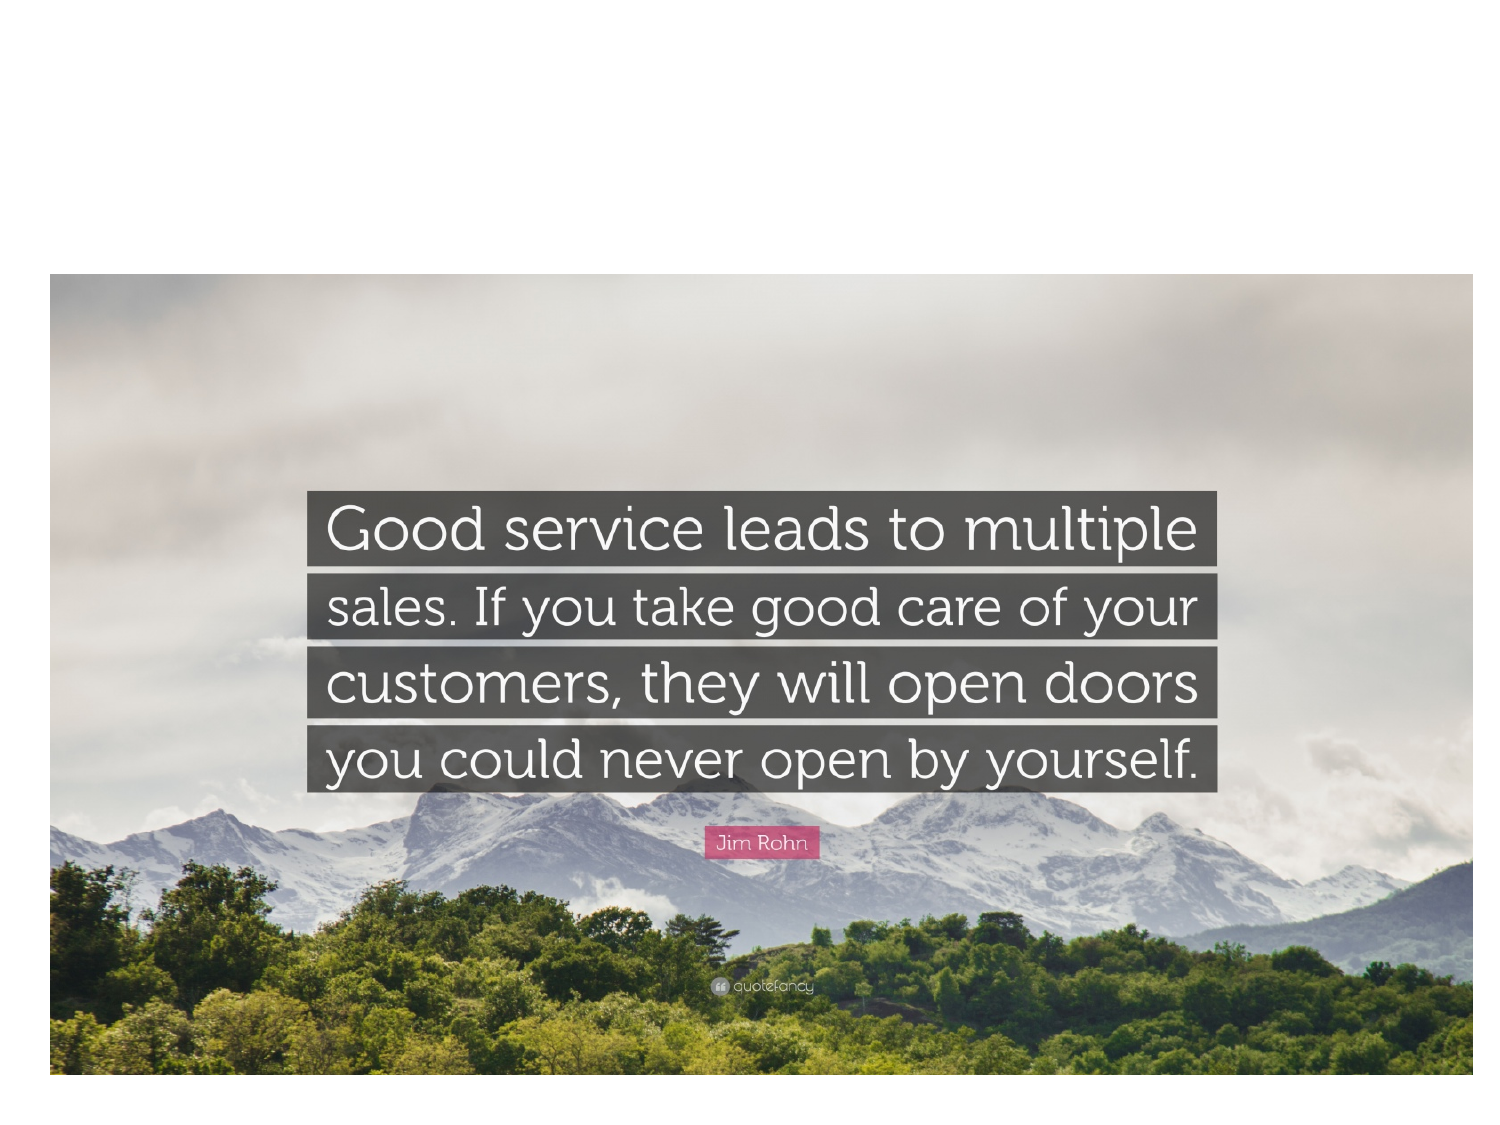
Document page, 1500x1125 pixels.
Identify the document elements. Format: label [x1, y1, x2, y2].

picture [49, 274, 1473, 1076]
